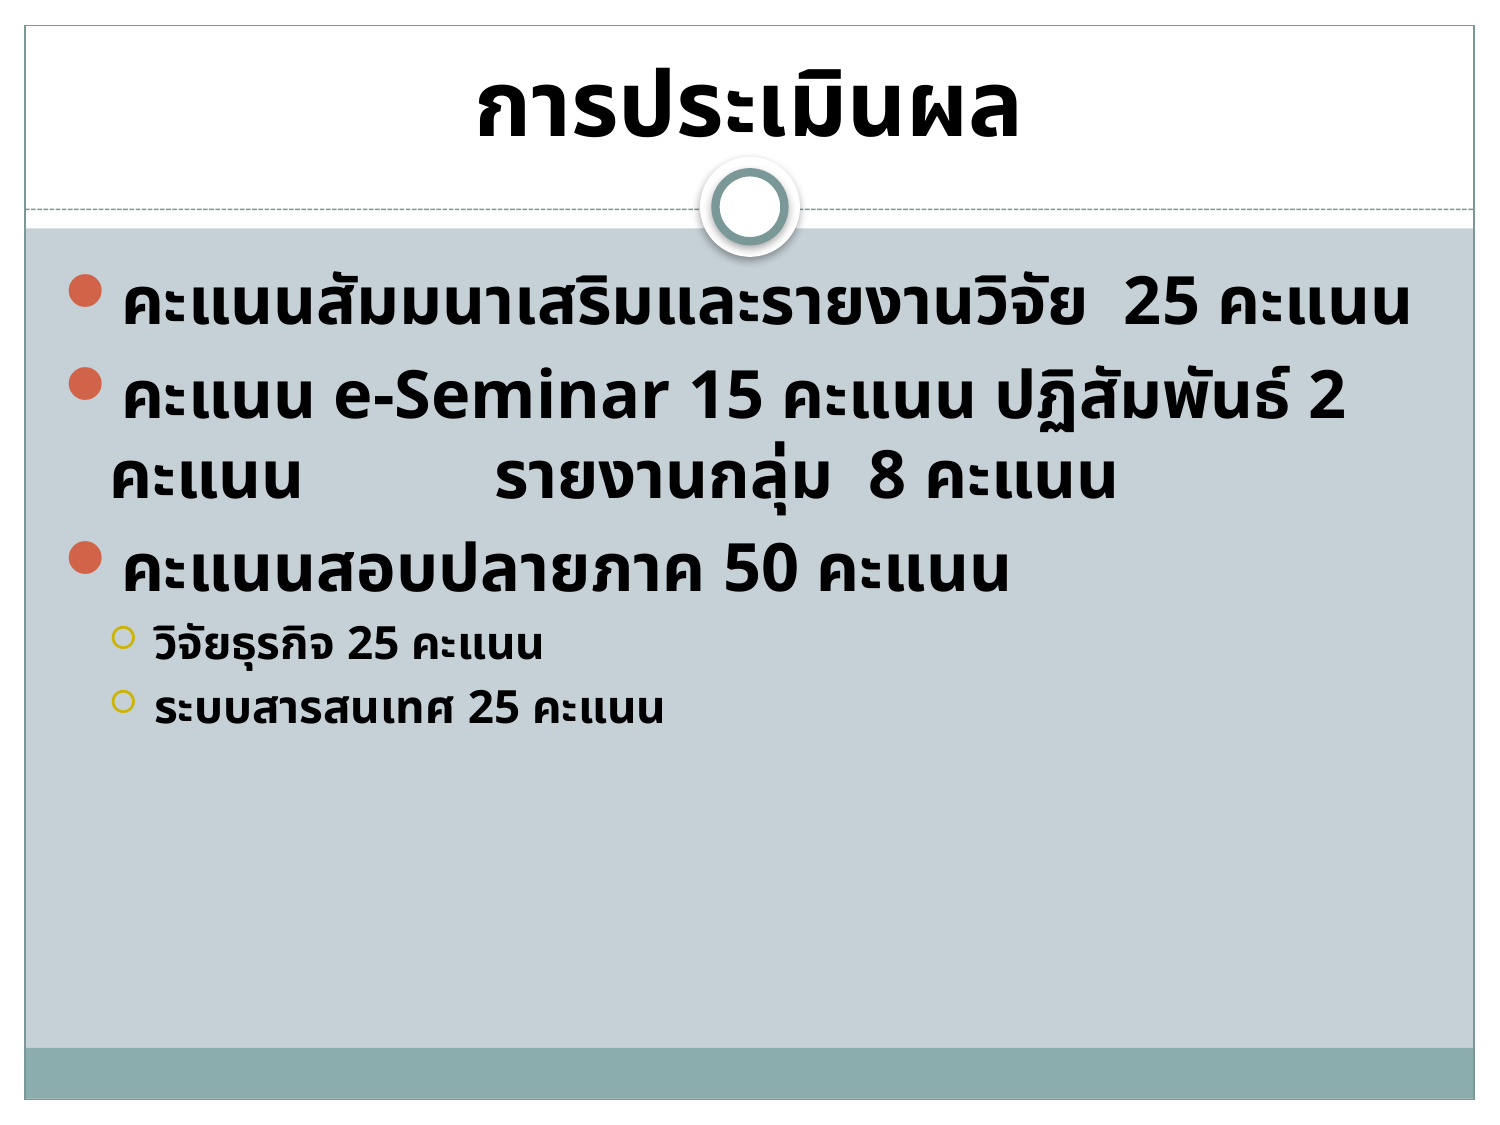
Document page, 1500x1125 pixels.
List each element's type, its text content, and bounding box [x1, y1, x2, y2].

title การประเมินผล [49, 37, 1450, 162]
list คะแนนสัมมนาเสริมและรายงานวิจัย 25 คะแนน คะแนน e-Seminar 15 คะแนน ปฏิสัมพันธ์ 2 คะแนน รายงานกลุ่ม 8 คะแนน คะแนนสอบปลายภาค 50 คะแนน วิจัยธุรกิจ 25 คะแนน ระบบสารสนเทศ 25 คะแนน [49, 250, 1445, 1001]
